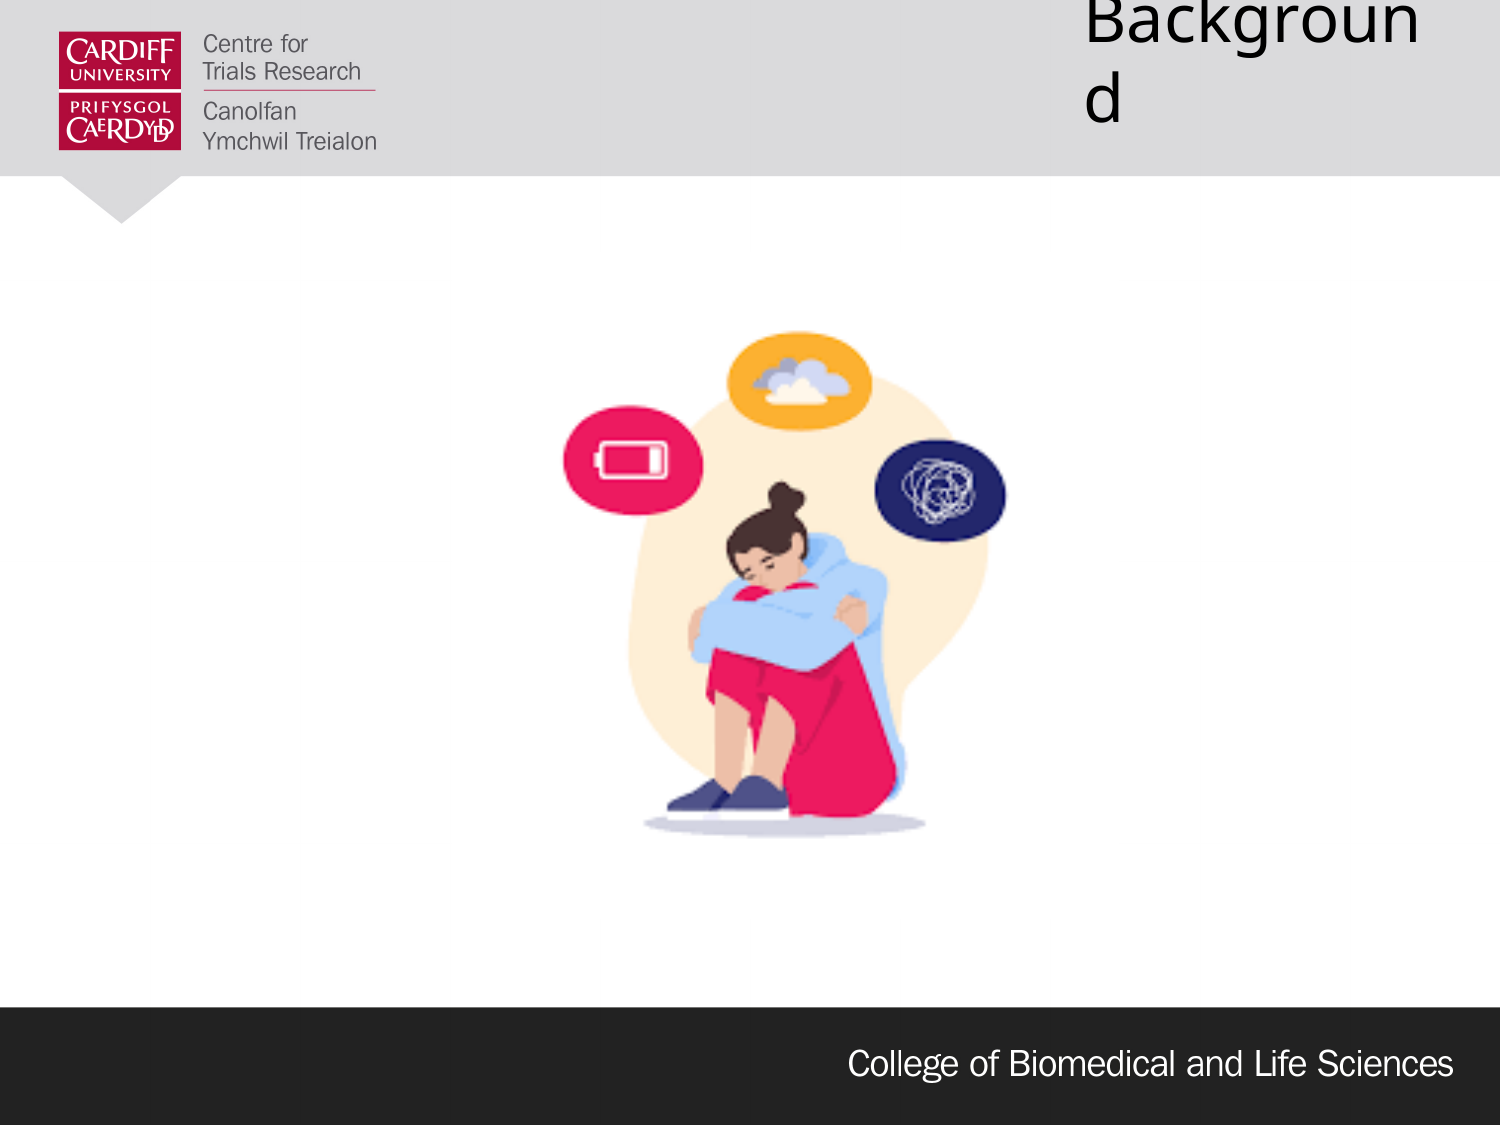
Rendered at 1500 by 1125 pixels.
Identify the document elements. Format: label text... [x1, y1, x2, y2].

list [451, 252, 1119, 920]
title Background [1068, 48, 1454, 144]
picture [0, 0, 1500, 1125]
